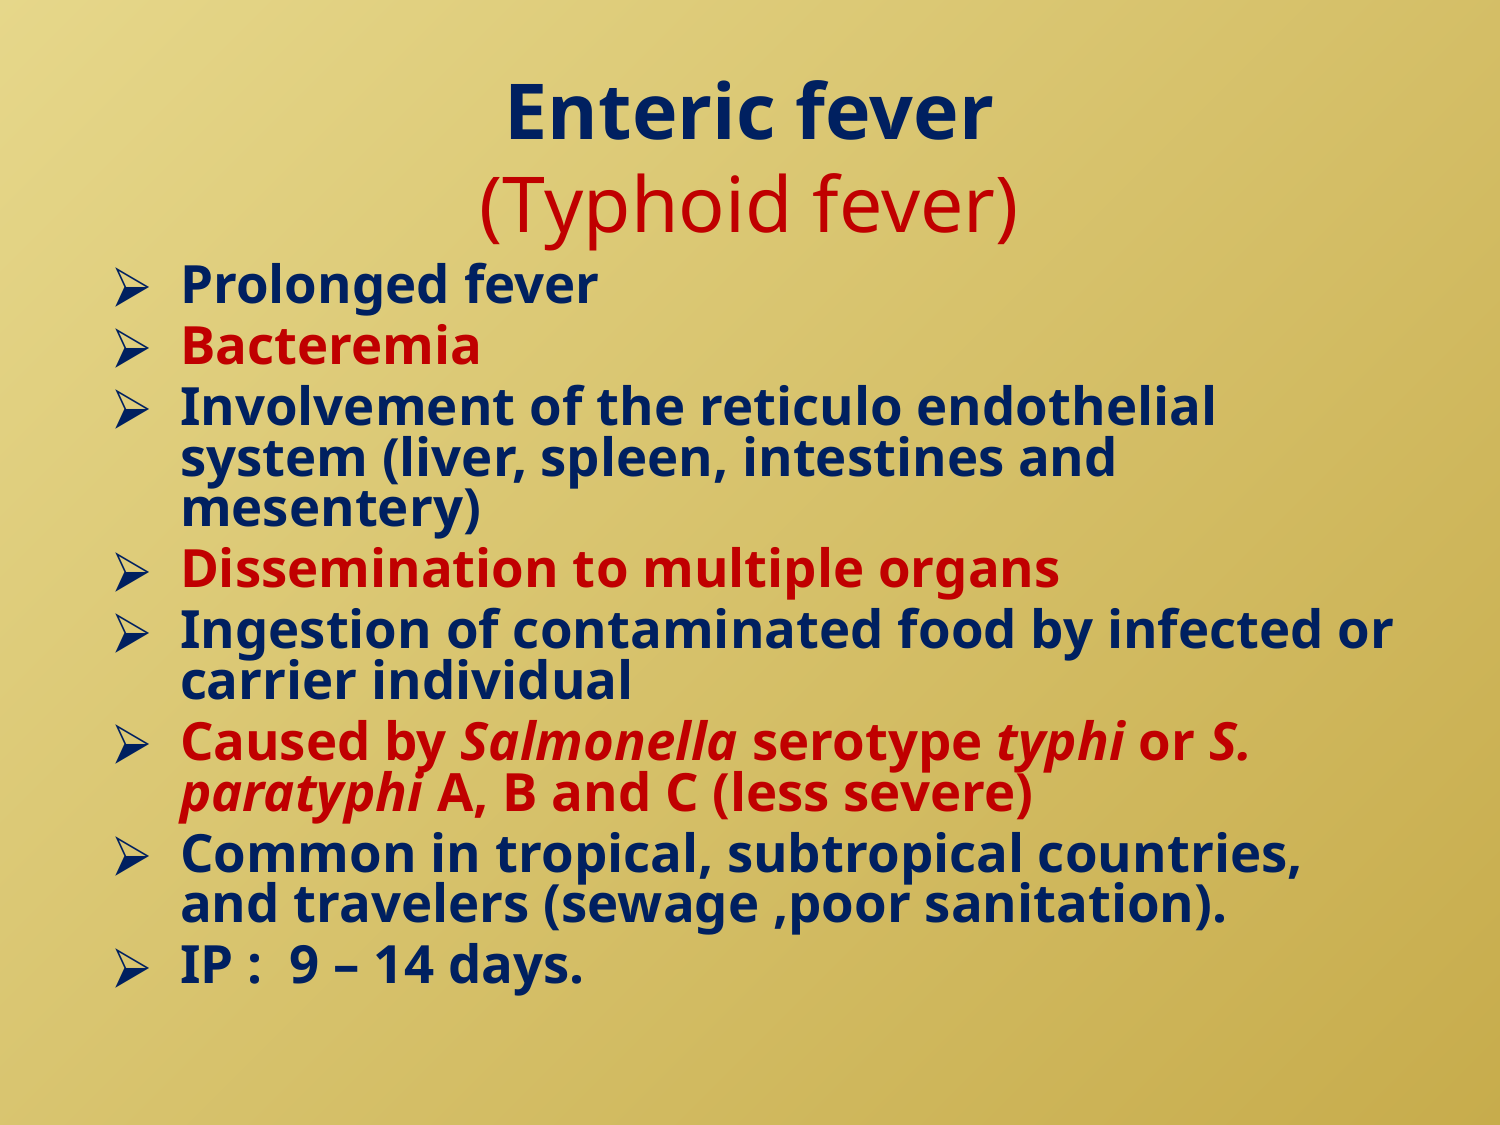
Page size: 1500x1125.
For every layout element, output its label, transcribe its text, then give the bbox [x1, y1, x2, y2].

title Enteric fever (Typhoid fever) [75, 54, 1425, 255]
list Prolonged fever Bacteremia Involvement of the reticulo endothelial system (liver, spleen, intestines and mesentery) Dissemination to multiple organs Ingestion of contaminated food by infected or carrier individual Caused by Salmonella serotype typhi or S. paratyphi A, B and C (less severe) Common in tropical, subtropical countries, and travelers (sewage ,poor sanitation). IP : 9 – 14 days. [75, 255, 1425, 1035]
